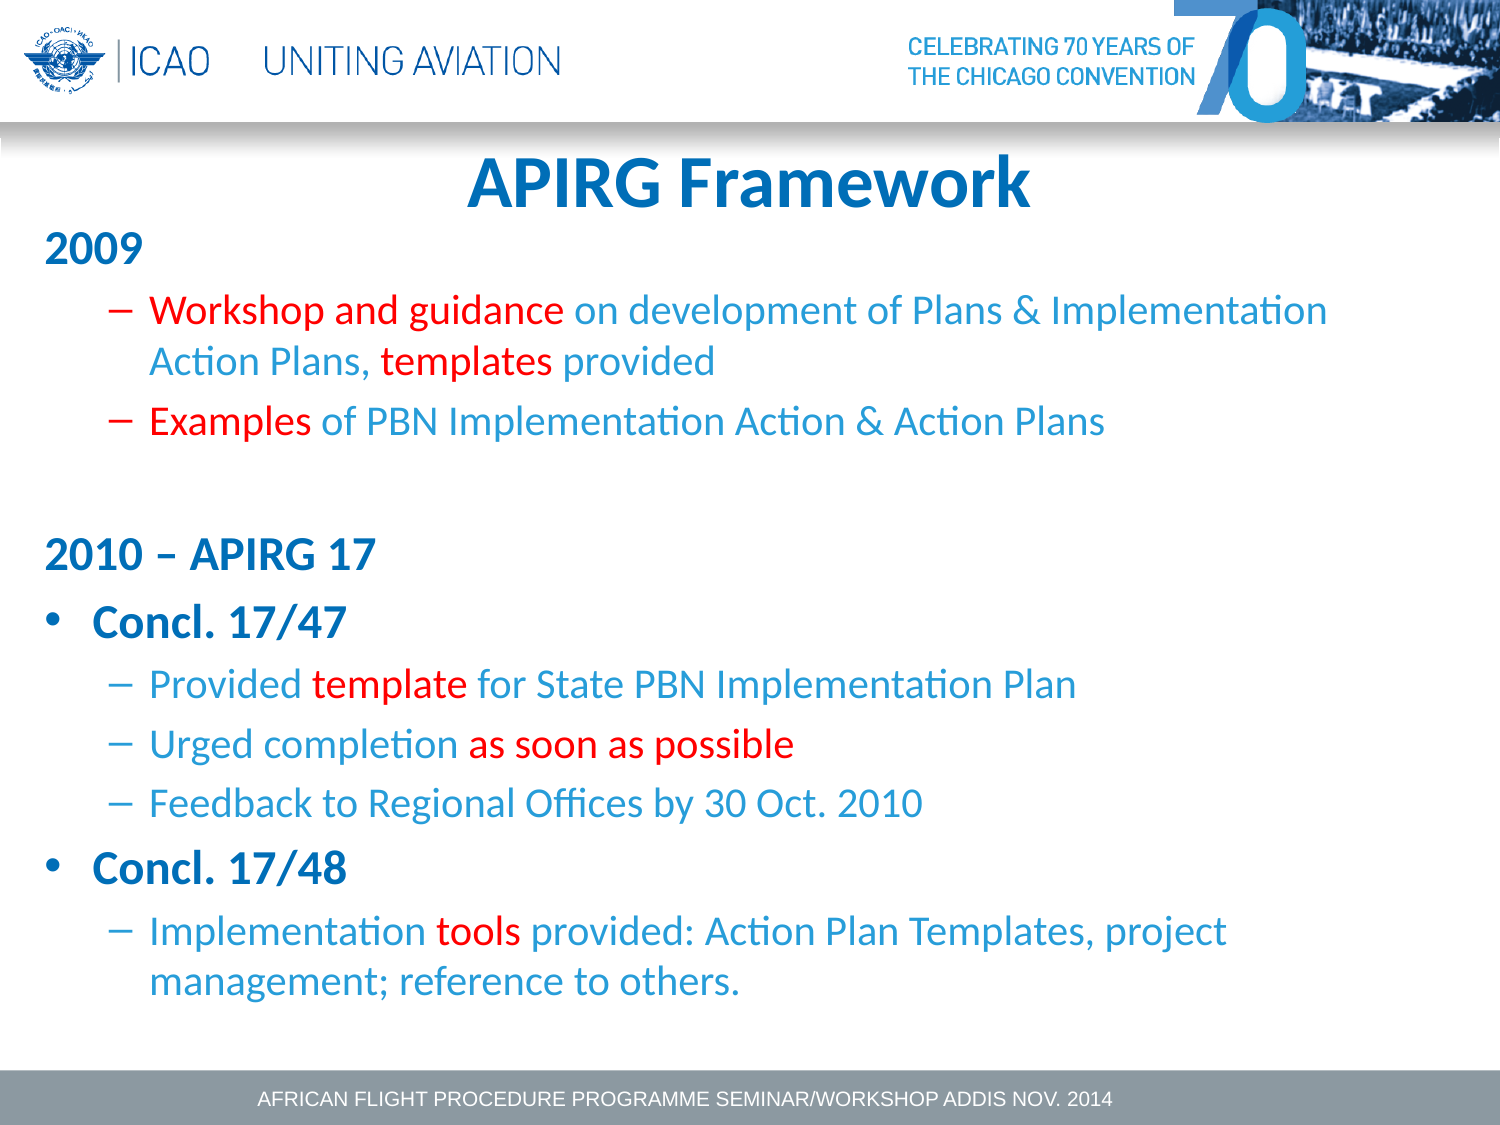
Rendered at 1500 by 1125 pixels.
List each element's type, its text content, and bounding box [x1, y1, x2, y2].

list 2009 Workshop and guidance on development of Plans & Implementation Action Plans, templates provided Examples of PBN Implementation Action & Action Plans 2010 – APIRG 17 Concl. 17/47 Provided template for State PBN Implementation Plan Urged completion as soon as possible Feedback to Regional Offices by 30 Oct. 2010 Concl. 17/48 Implementation tools provided: Action Plan Templates, project management; reference to others. [29, 208, 1459, 1024]
picture [0, 0, 1500, 161]
title APIRG Framework [75, 125, 1425, 208]
footer AFRICAN FLIGHT PROCEDURE PROGRAMME SEMINAR/WORKSHOP ADDIS NOV. 2014 [194, 1070, 1176, 1125]
